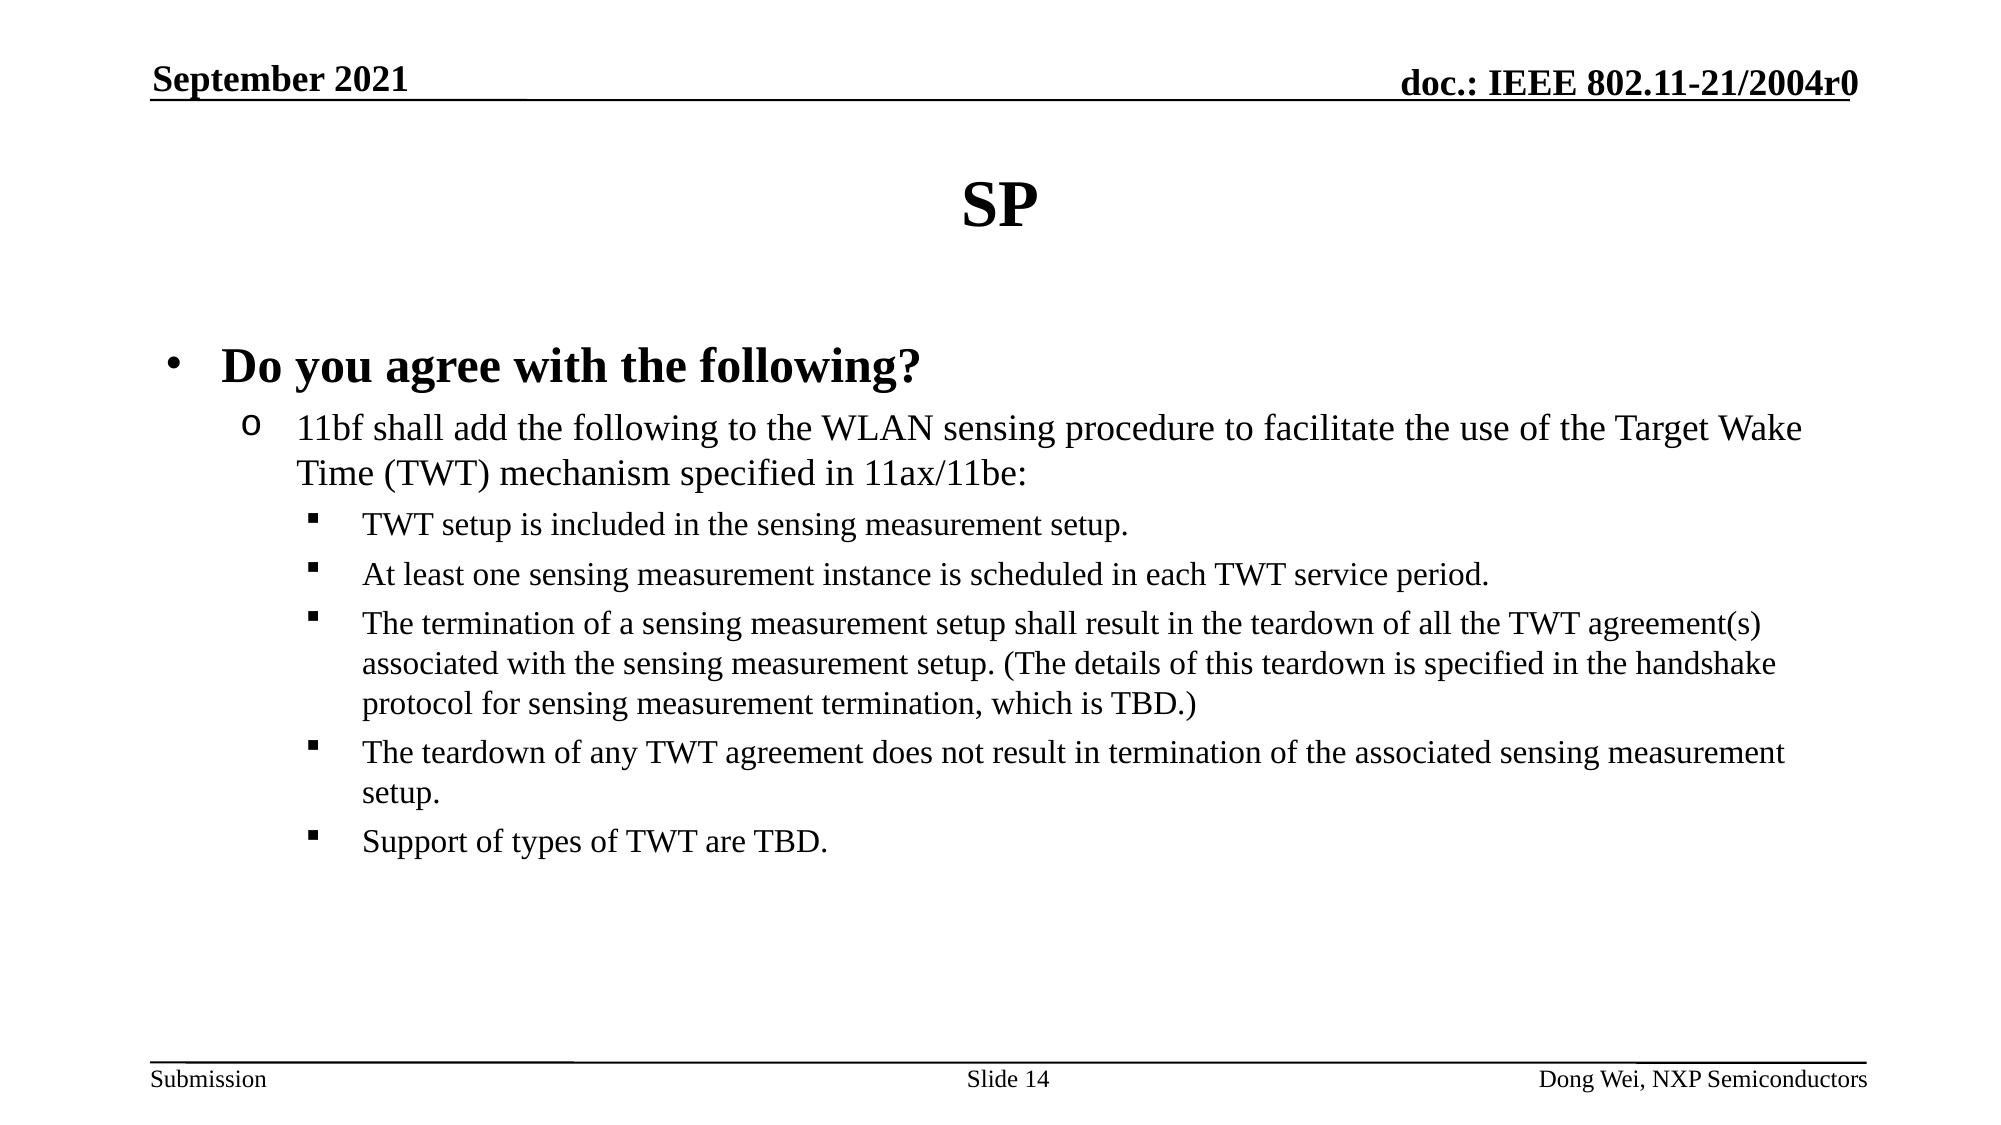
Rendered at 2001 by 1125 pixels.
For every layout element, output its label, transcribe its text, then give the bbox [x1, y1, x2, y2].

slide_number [152, 54, 563, 100]
footer Dong Wei, NXP Semiconductors [1171, 1061, 1869, 1093]
slide_number Slide 14 [950, 1061, 1067, 1123]
title SP [149, 112, 1850, 288]
list Do you agree with the following? 11bf shall add the following to the WLAN sensing procedure to facilitate the use of the Target Wake Time (TWT) mechanism specified in 11ax/11be: TWT setup is included in the sensing measurement setup. At least one sensing measurement instance is scheduled in each TWT service period. The termination of a sensing measurement setup shall result in the teardown of all the TWT agreement(s) associated with the sensing measurement setup. (The details of this teardown is specified in the handshake protocol for sensing measurement termination, which is TBD.) The teardown of any TWT agreement does not result in termination of the associated sensing measurement setup. Support of types of TWT are TBD. [149, 324, 1850, 1000]
